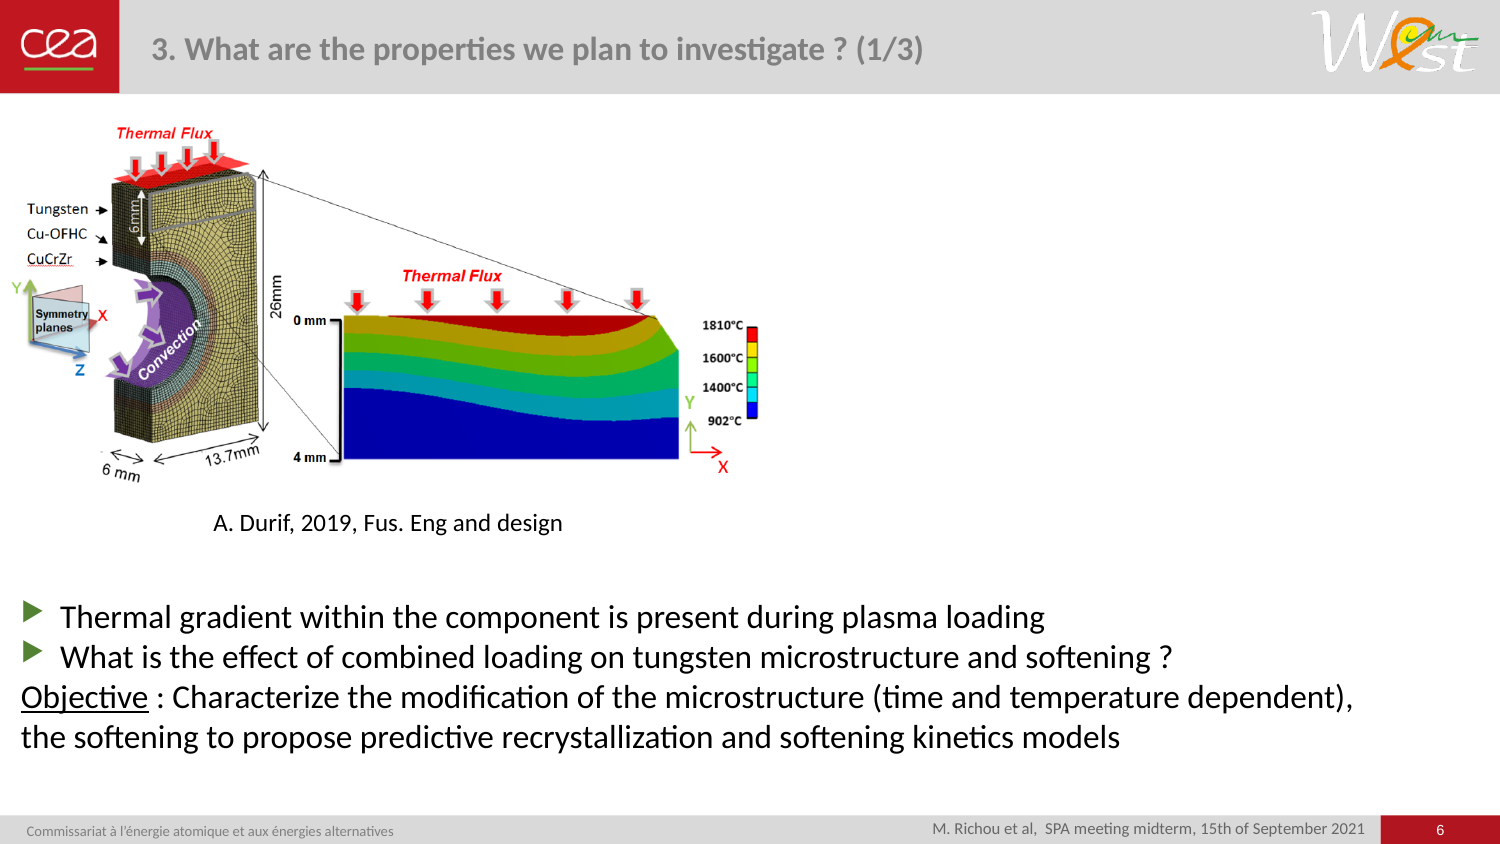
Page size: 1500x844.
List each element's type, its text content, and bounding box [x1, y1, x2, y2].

picture [20, 27, 97, 71]
picture [1302, 2, 1486, 77]
text_box A. Durif, 2019, Fus. Eng and design [198, 499, 585, 544]
title 3. What are the properties we plan to investigate ? (1/3) [136, 21, 1149, 74]
picture [0, 121, 764, 486]
text_box Thermal gradient within the component is present during plasma loading What is the effect of combined loading on tungsten microstructure and softening ? Objective : Characterize the modification of the microstructure (time and temperature dependent), the softening to propose predictive recrystallization and softening kinetics models [0, 544, 1428, 766]
slide_number 6 [1401, 821, 1479, 839]
